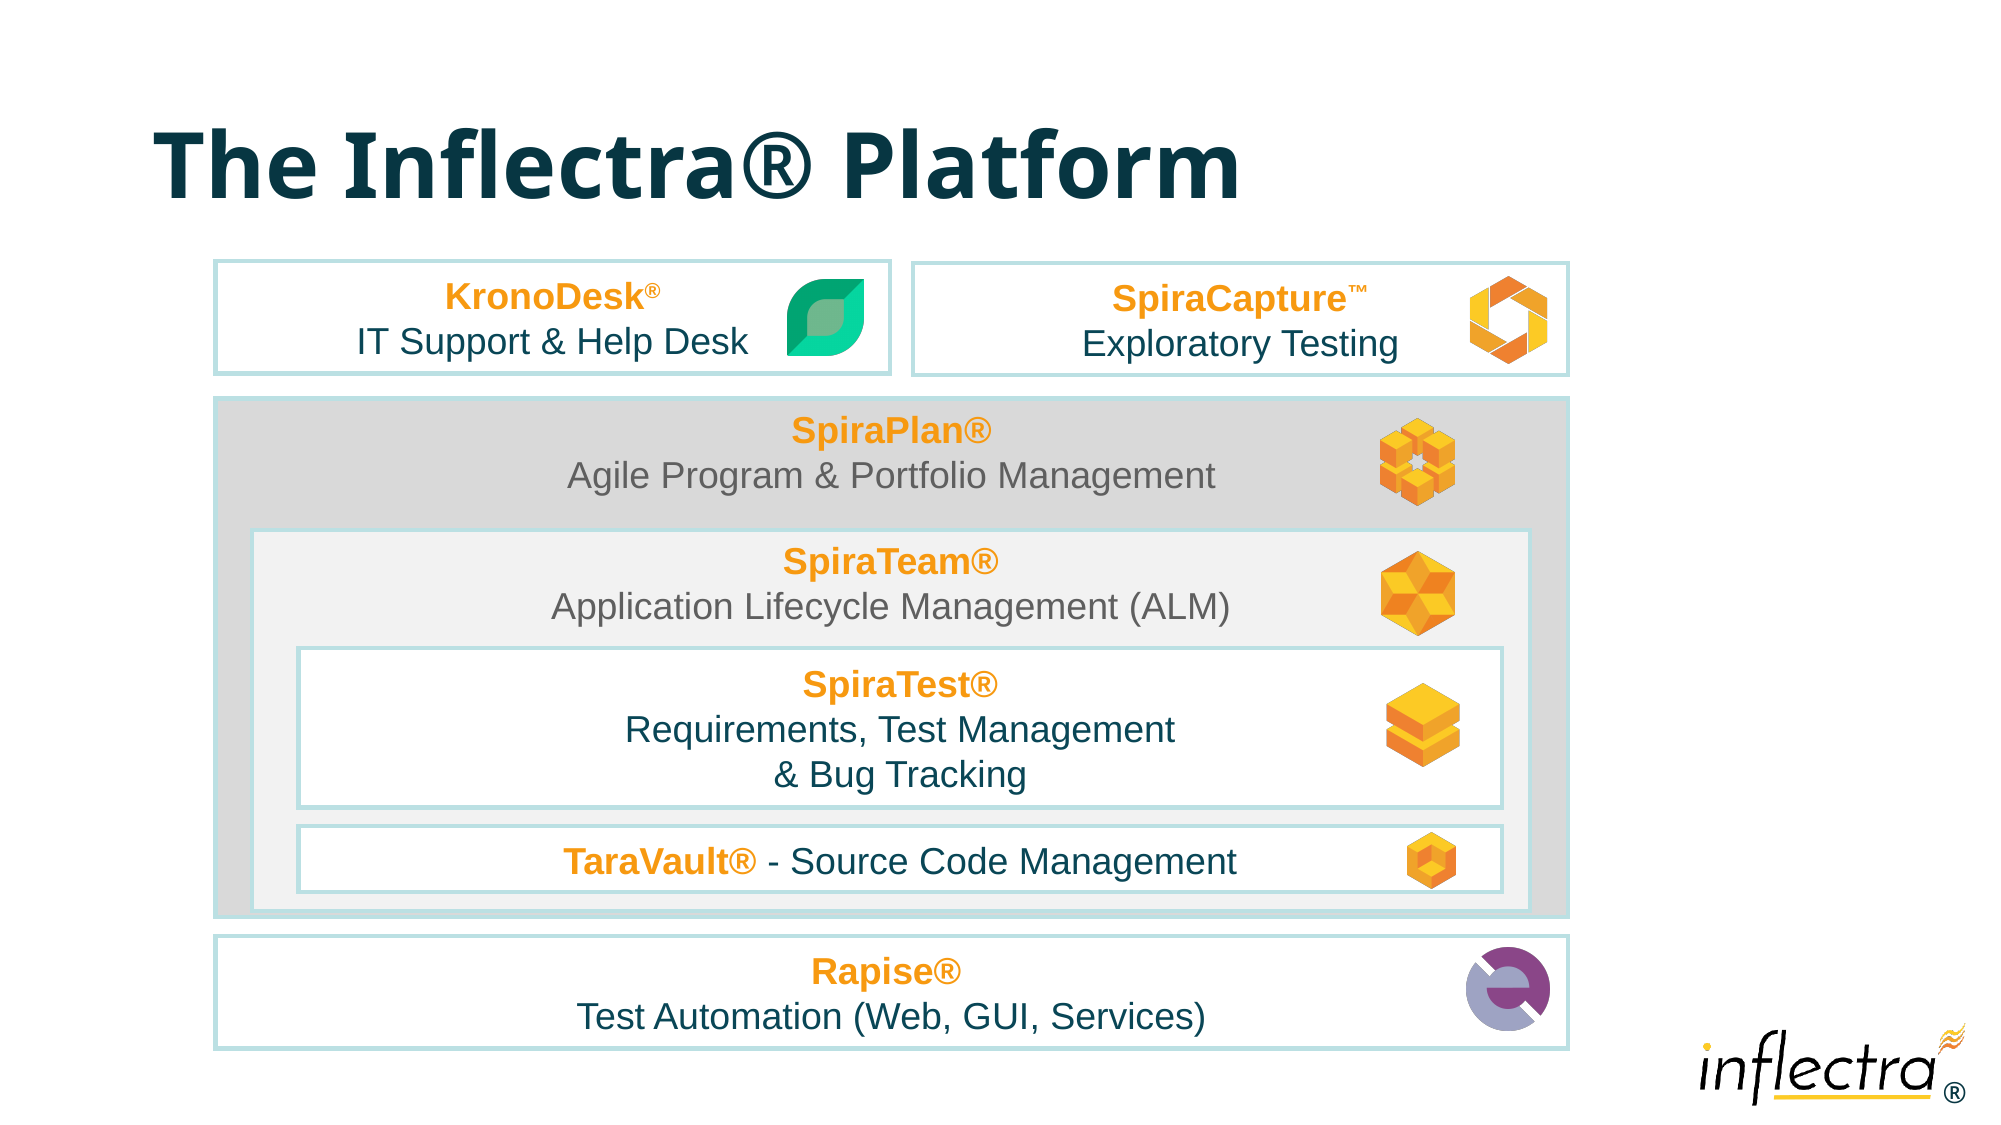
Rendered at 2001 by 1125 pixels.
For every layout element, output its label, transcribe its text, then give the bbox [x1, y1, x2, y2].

picture [1466, 947, 1550, 1032]
text_box KronoDesk® IT Support & Help Desk [214, 260, 891, 375]
picture [1381, 551, 1455, 636]
text_box TaraVault® - Source Code Management [297, 825, 1503, 893]
text_box SpiraCapture™ Exploratory Testing [912, 262, 1569, 376]
text_box SpiraTest® Requirements, Test Management & Bug Tracking [297, 647, 1503, 809]
picture [1464, 276, 1553, 365]
picture [1406, 832, 1456, 889]
text_box SpiraPlan® Agile Program & Portfolio Management [214, 398, 1569, 918]
title The Inflectra® Platform [137, 59, 1863, 278]
text_box Rapise® Test Automation (Web, GUI, Services) [214, 935, 1569, 1050]
picture [1381, 683, 1465, 767]
text_box SpiraTeam® Application Lifecycle Management (ALM) [251, 529, 1531, 912]
picture [786, 279, 864, 356]
picture [1379, 418, 1455, 506]
picture [1692, 1017, 1971, 1112]
